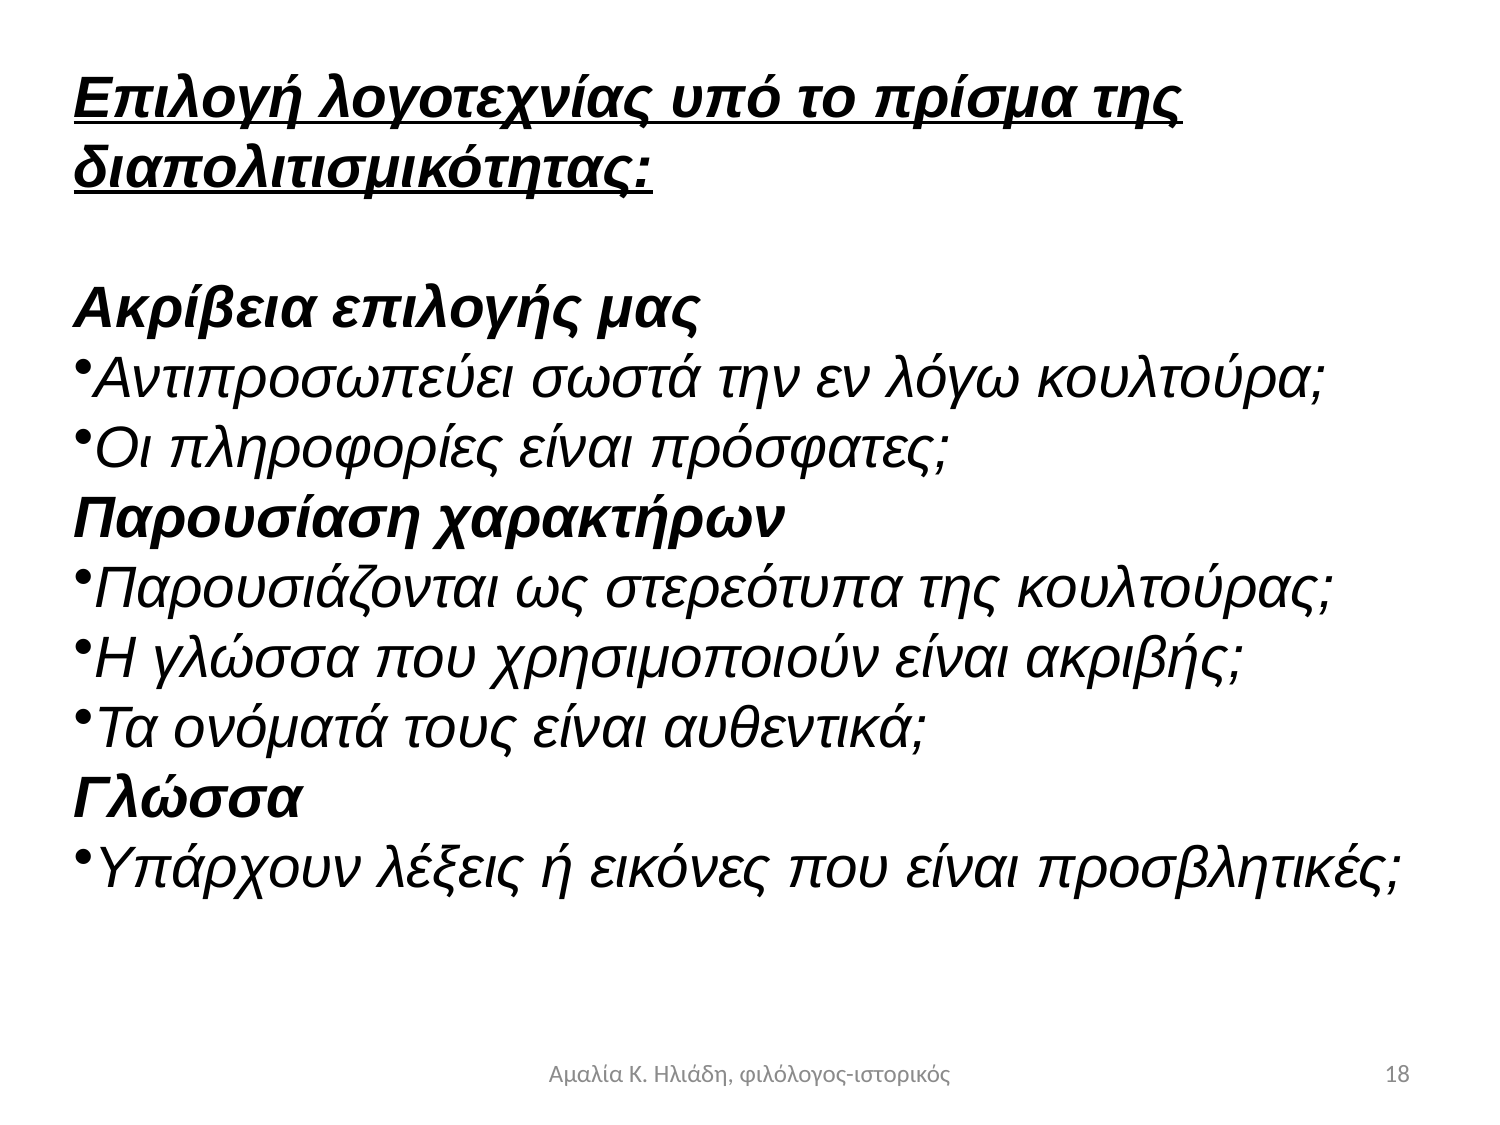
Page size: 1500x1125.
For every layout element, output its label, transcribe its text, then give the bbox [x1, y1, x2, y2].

text_box Επιλογή λογοτεχνίας υπό το πρίσμα της διαπολιτισμικότητας: Ακρίβεια επιλογής μας Αντιπροσωπεύει σωστά την εν λόγω κουλτούρα; Οι πληροφορίες είναι πρόσφατες; Παρουσίαση χαρακτήρων Παρουσιάζονται ως στερεότυπα της κουλτούρας; Η γλώσσα που χρησιμοποιούν είναι ακριβής; Τα ονόματά τους είναι αυθεντικά; Γλώσσα Υπάρχουν λέξεις ή εικόνες που είναι προσβλητικές; [58, 51, 1442, 952]
footer Αμαλία Κ. Ηλιάδη, φιλόλογος-ιστορικός [512, 1042, 988, 1103]
slide_number 18 [1074, 1042, 1425, 1103]
